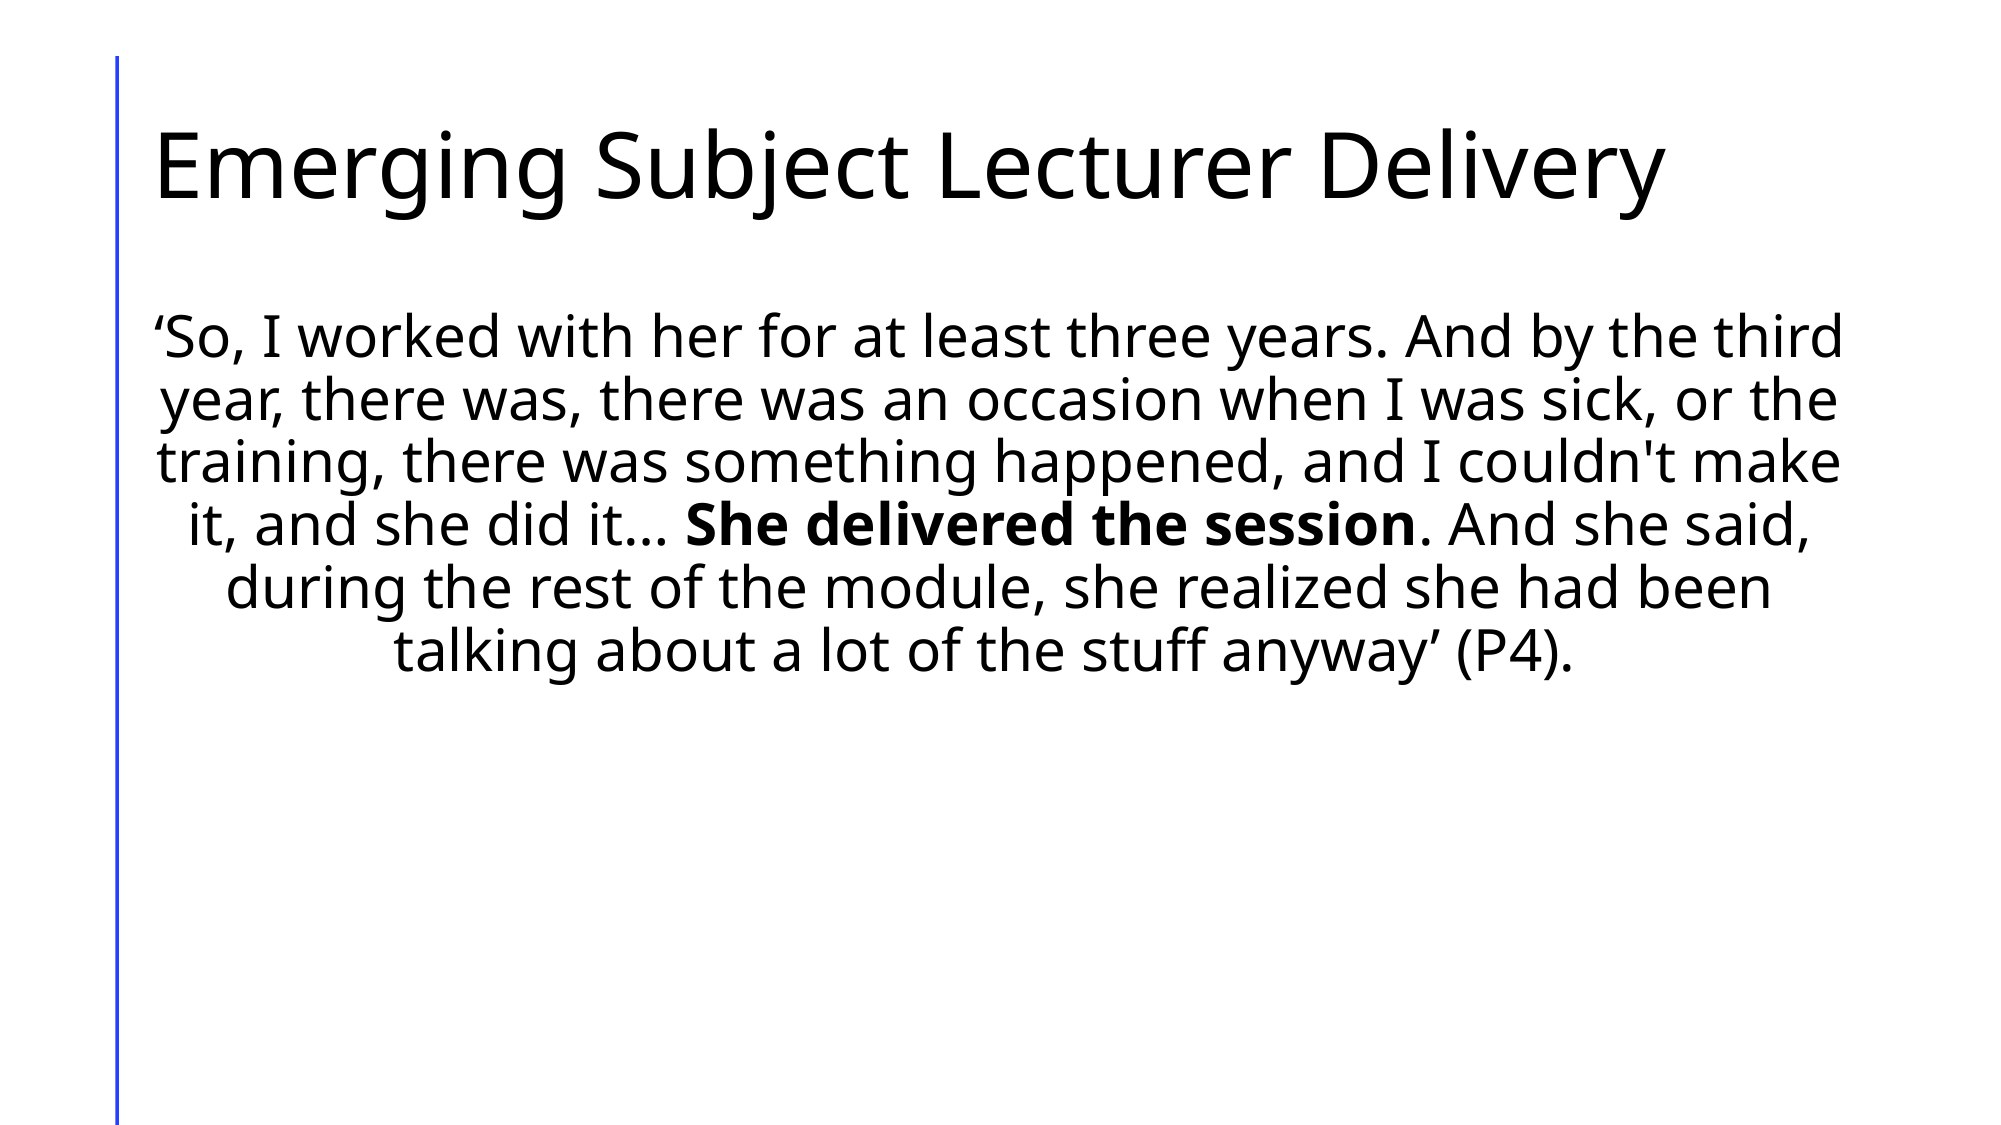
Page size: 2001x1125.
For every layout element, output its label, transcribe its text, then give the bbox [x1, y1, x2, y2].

title Emerging Subject Lecturer Delivery [137, 59, 1863, 278]
list ‘So, I worked with her for at least three years. And by the third year, there was, there was an occasion when I was sick, or the training, there was something happened, and I couldn't make it, and she did it… She delivered the session. And she said, during the rest of the module, she realized she had been talking about a lot of the stuff anyway’ (P4). [137, 299, 1863, 1014]
